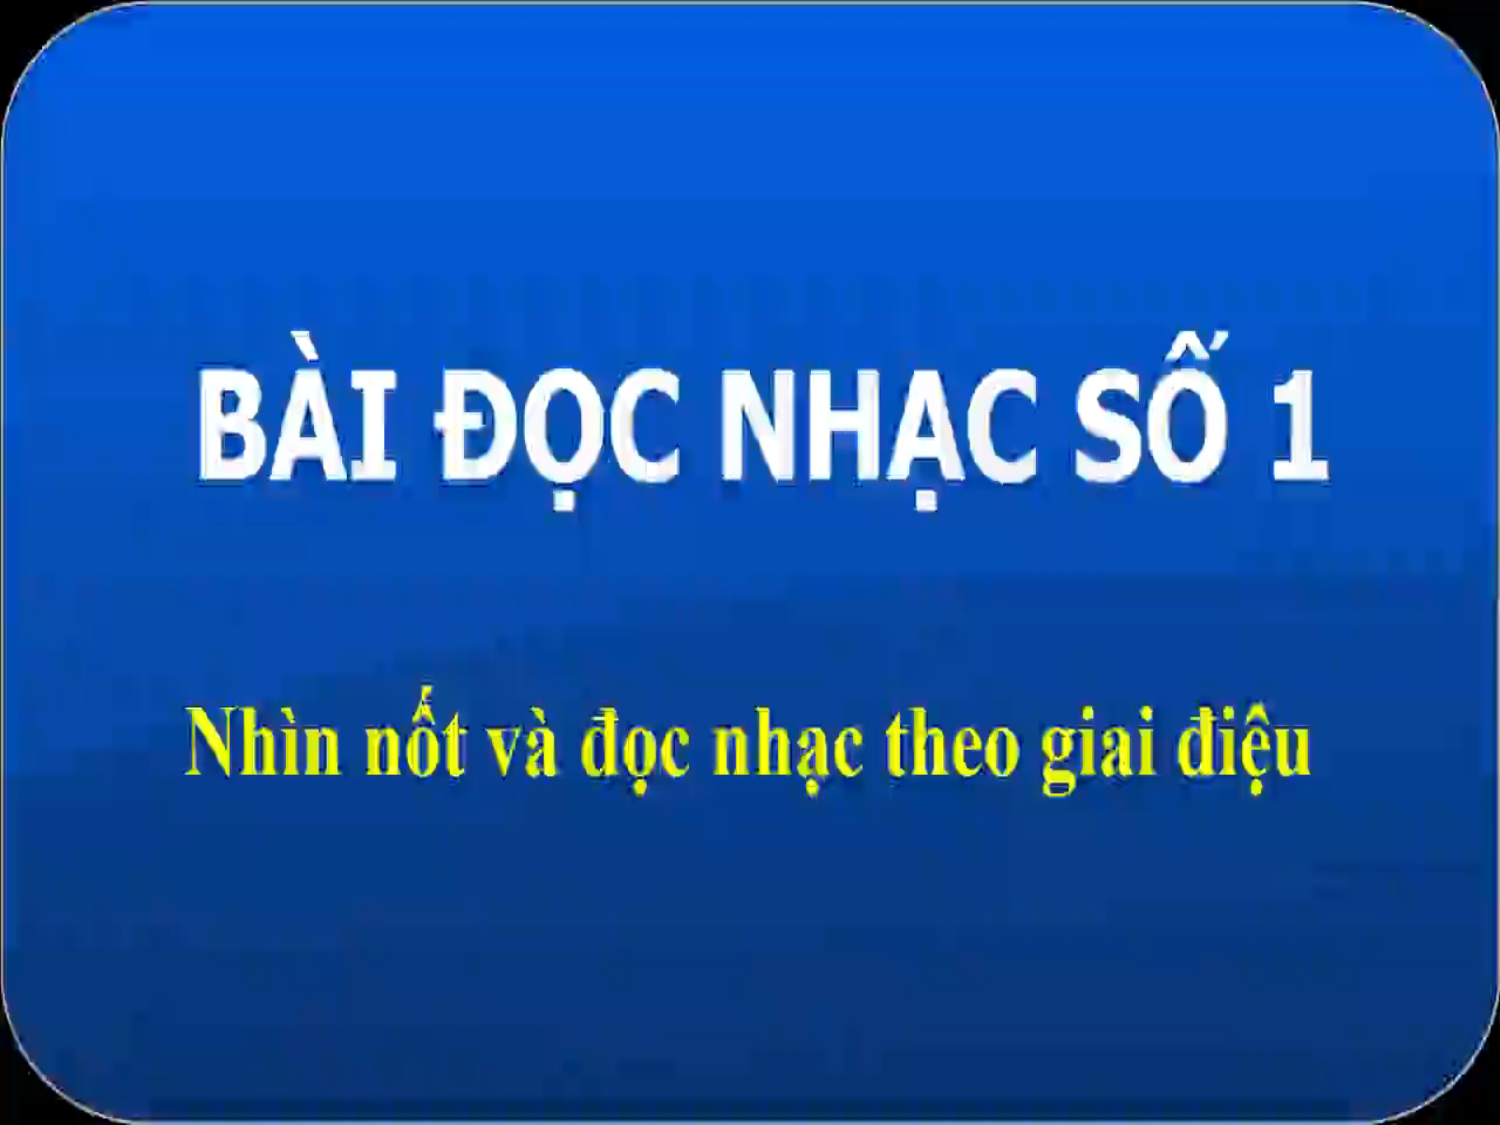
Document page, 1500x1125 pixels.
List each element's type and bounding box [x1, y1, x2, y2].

text_box [0, 0, 1500, 1125]
